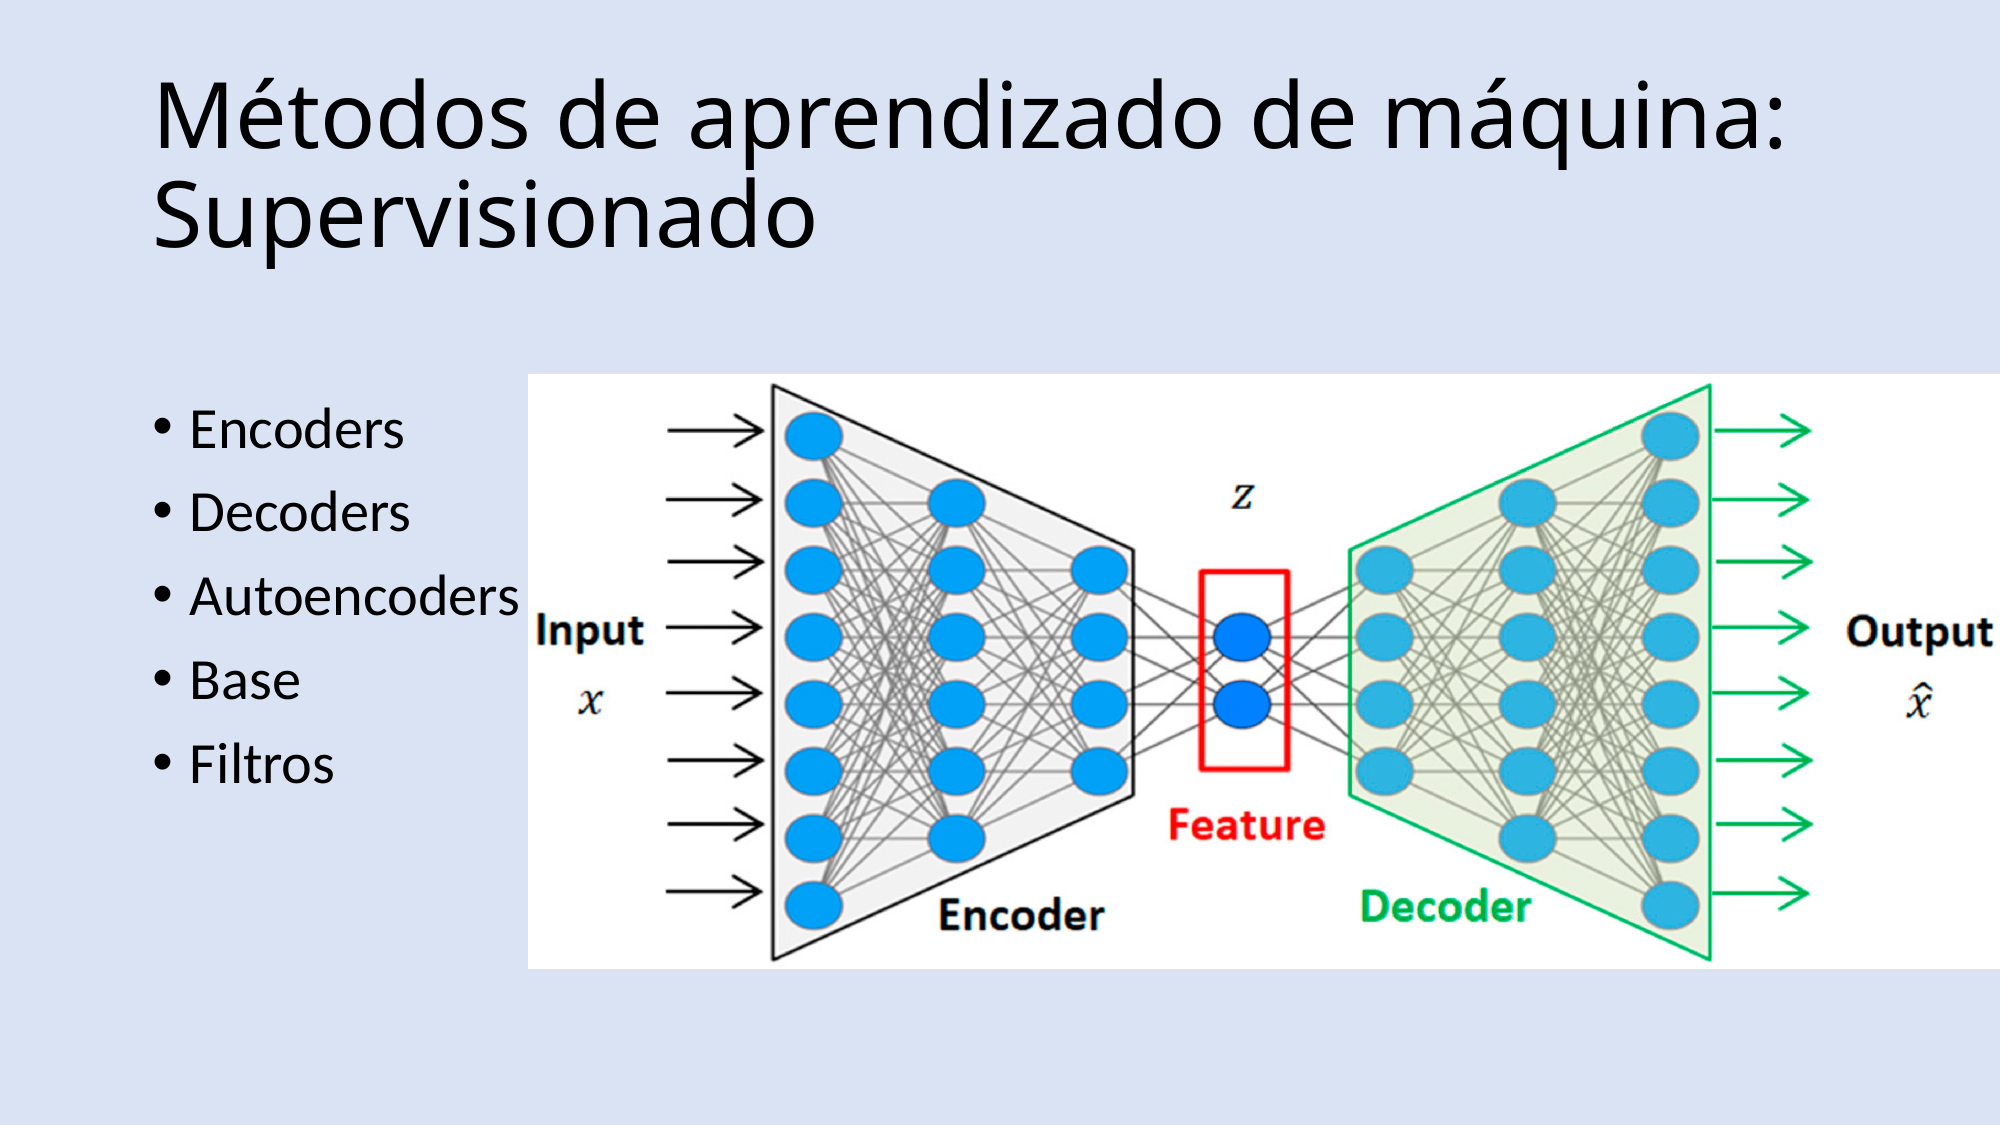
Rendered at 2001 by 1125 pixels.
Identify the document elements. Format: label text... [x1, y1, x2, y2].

picture [528, 374, 2000, 969]
title Métodos de aprendizado de máquina: Supervisionado [137, 59, 1863, 278]
list Encoders Decoders Autoencoders Base Filtros [137, 299, 1863, 1014]
